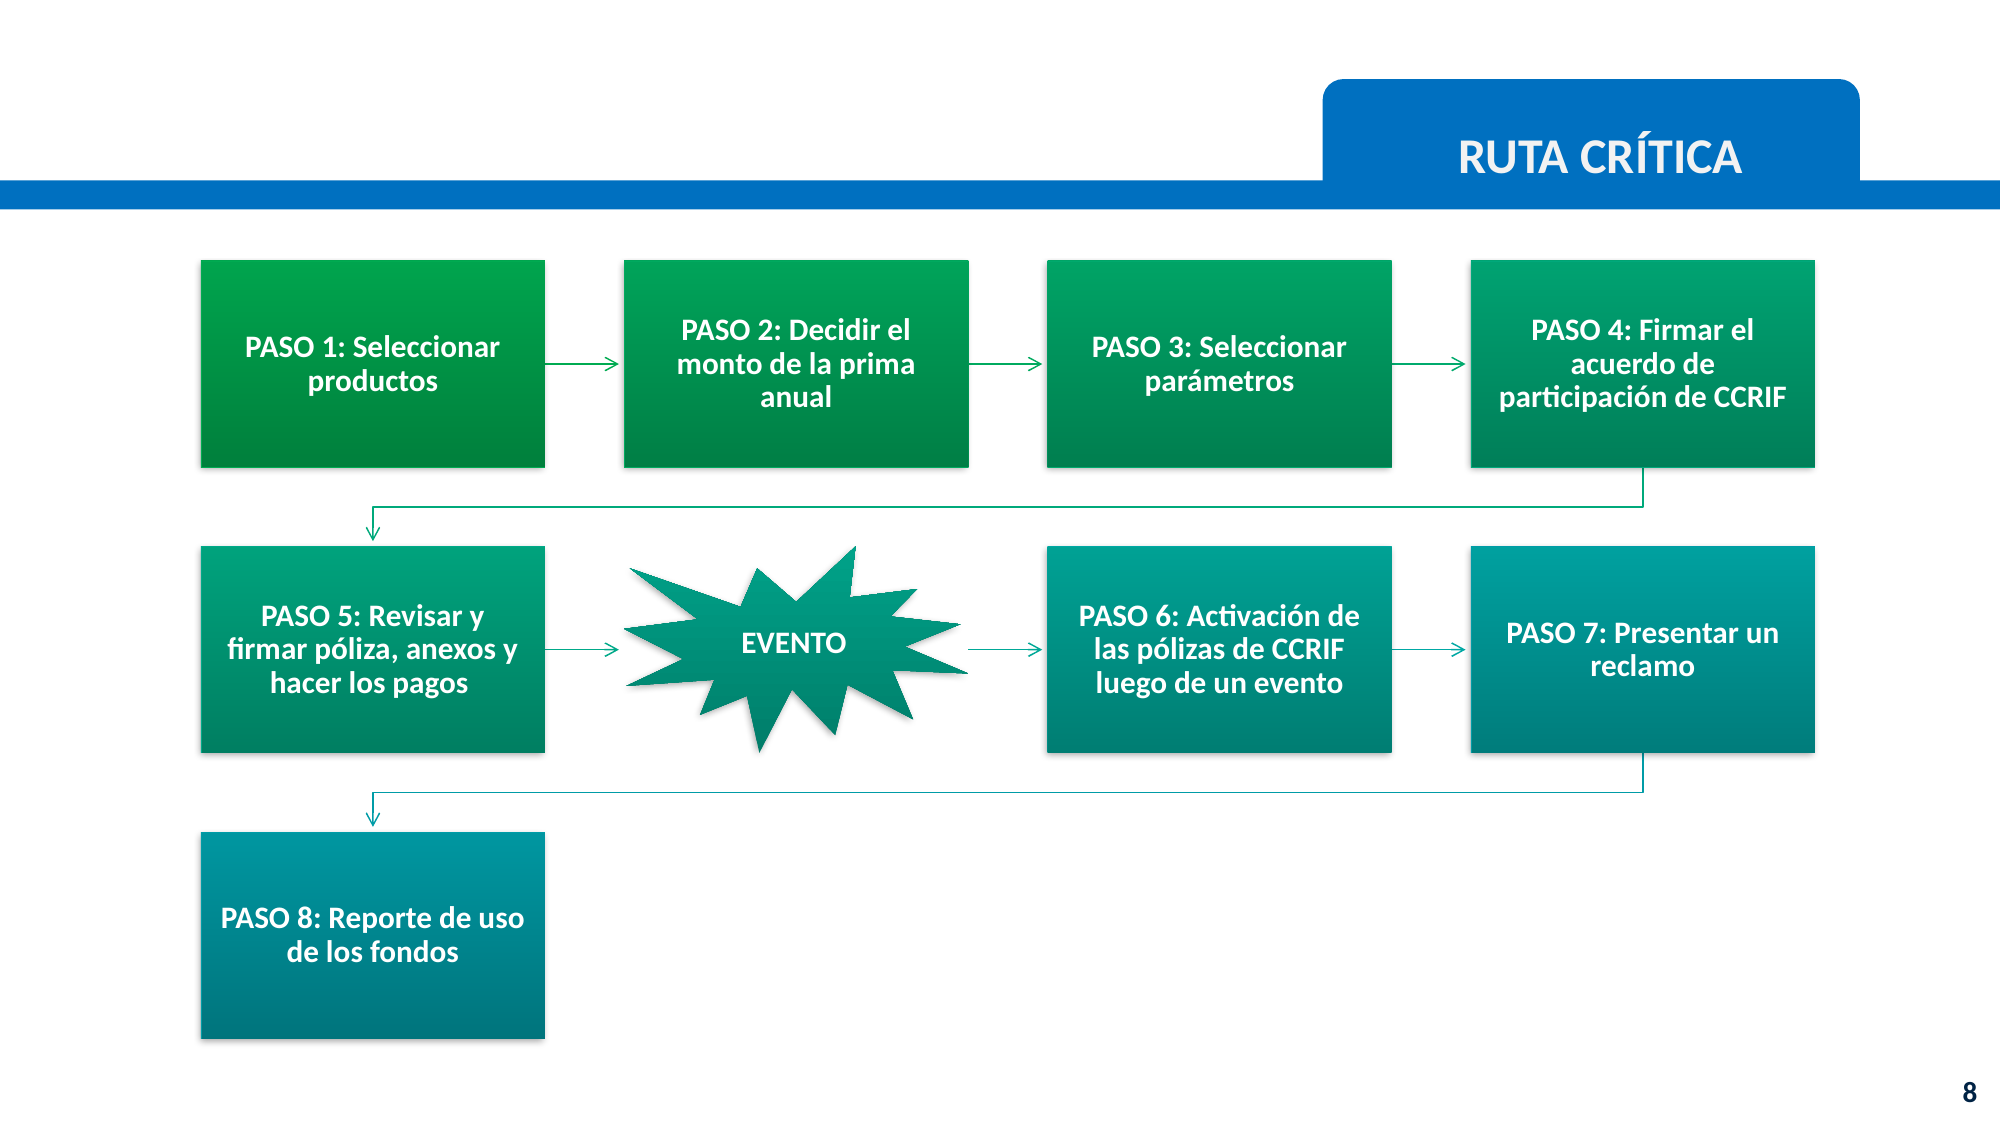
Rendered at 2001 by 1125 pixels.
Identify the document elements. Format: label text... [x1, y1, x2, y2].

text_box [1322, 79, 1860, 205]
slide_number 7 [1939, 1066, 2000, 1125]
text_box Ruta crítica [1341, 81, 1860, 184]
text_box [147, 260, 1869, 1040]
